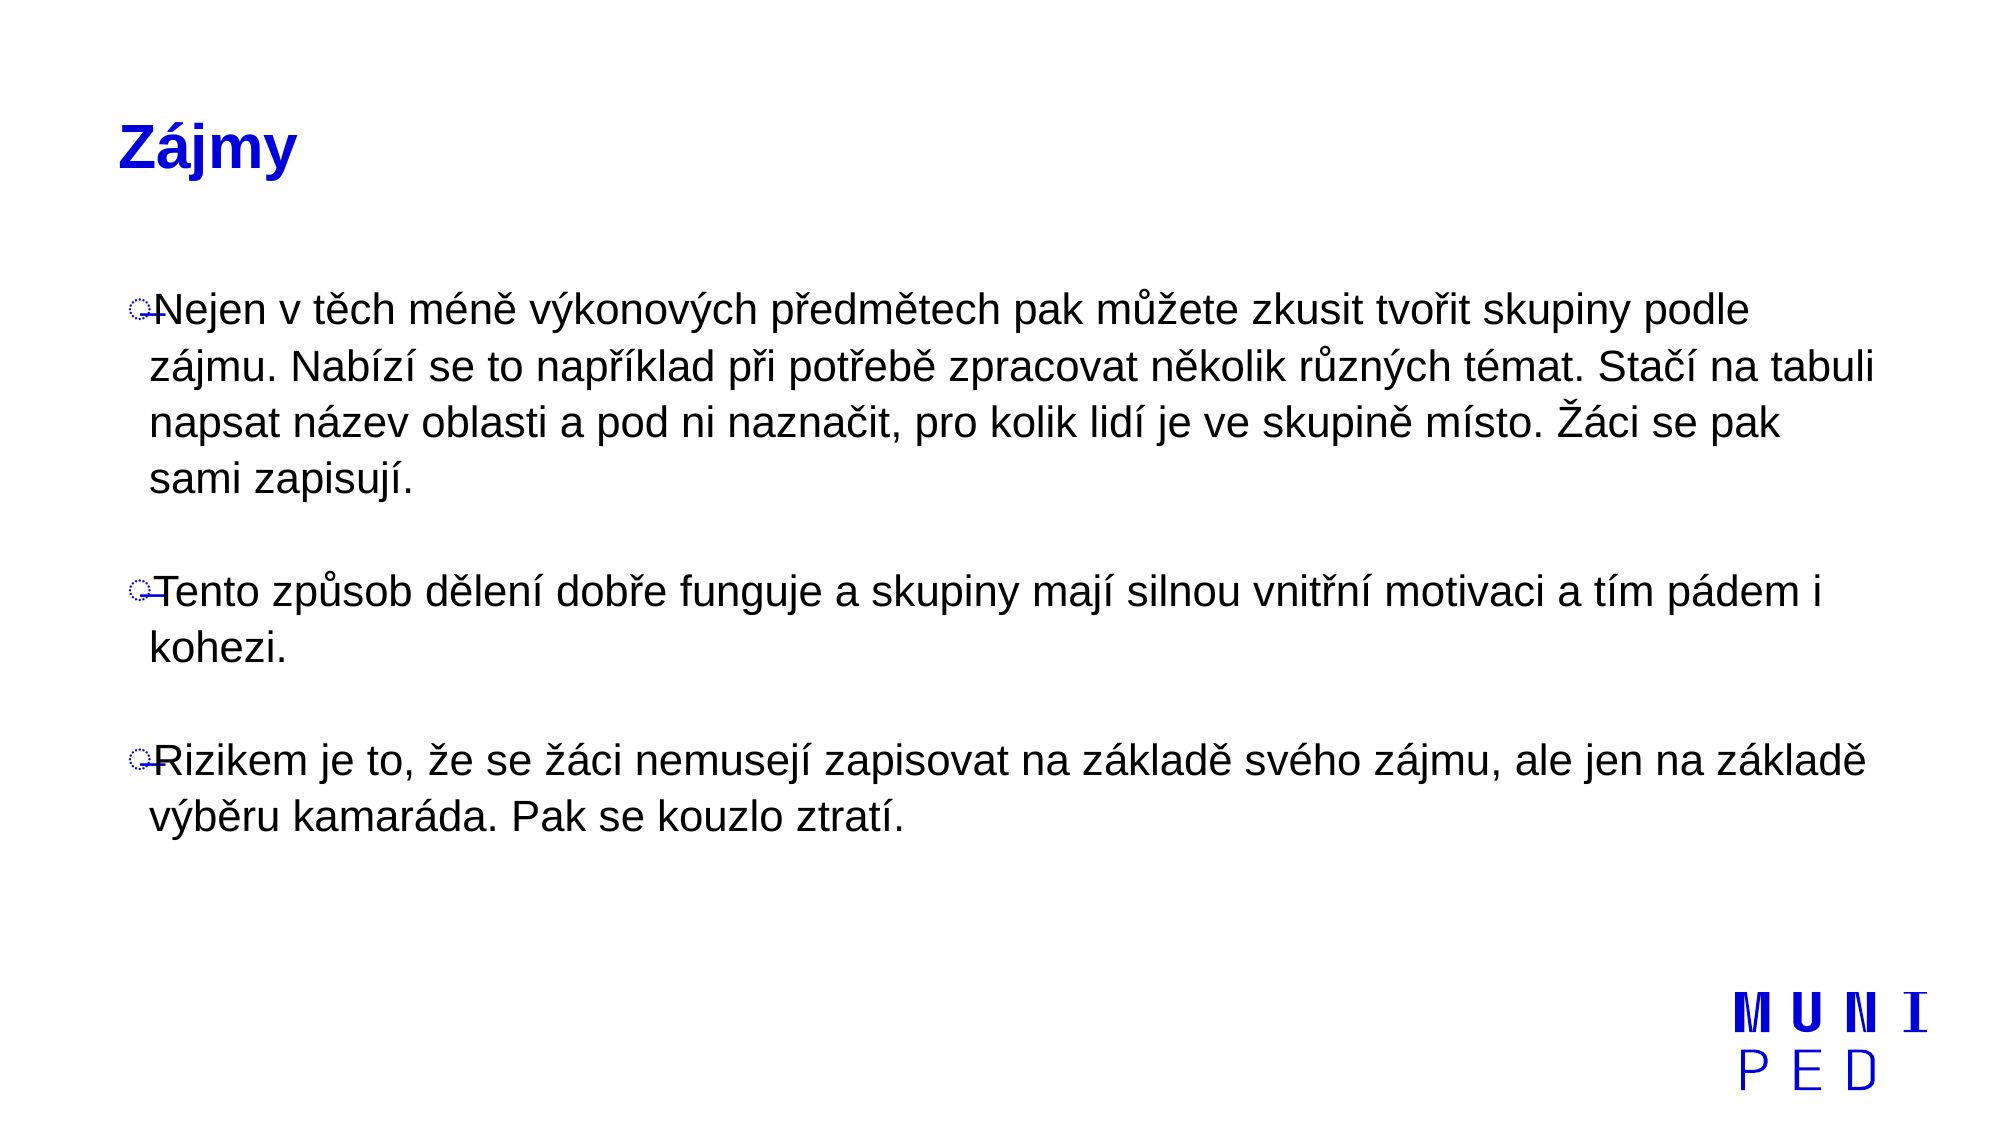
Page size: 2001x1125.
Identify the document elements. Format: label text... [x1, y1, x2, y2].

list Nejen v těch méně výkonových předmětech pak můžete zkusit tvořit skupiny podle zájmu. Nabízí se to například při potřebě zpracovat několik různých témat. Stačí na tabuli napsat název oblasti a pod ni naznačit, pro kolik lidí je ve skupině místo. Žáci se pak sami zapisují. Tento způsob dělení dobře funguje a skupiny mají silnou vnitřní motivaci a tím pádem i kohezi. Rizikem je to, že se žáci nemusejí zapisovat na základě svého zájmu, ale jen na základě výběru kamaráda. Pak se kouzlo ztratí. [118, 277, 1883, 957]
title Zájmy [118, 118, 1883, 193]
